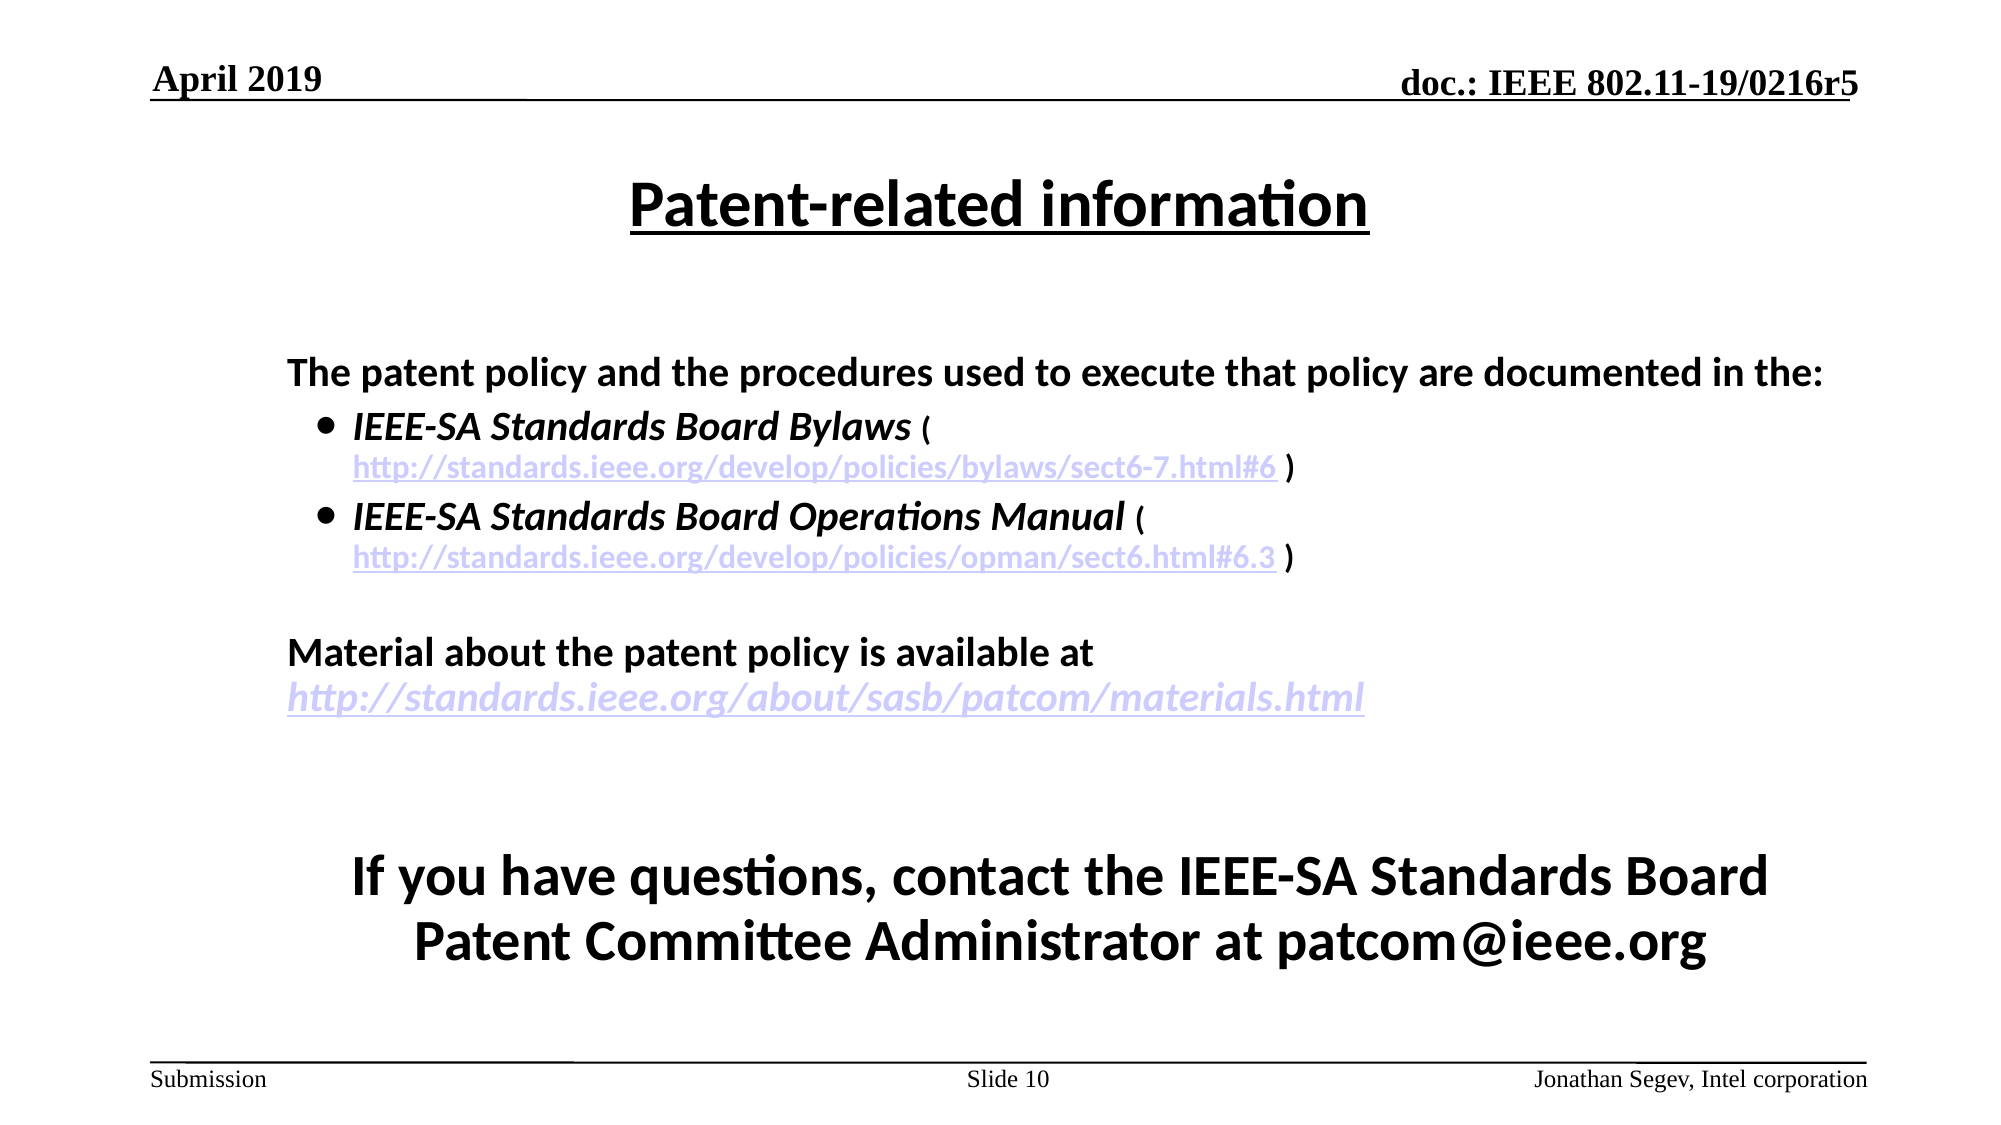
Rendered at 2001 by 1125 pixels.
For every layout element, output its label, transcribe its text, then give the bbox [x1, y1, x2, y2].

slide_number Slide 10 [950, 1061, 1067, 1123]
title Patent-related information [149, 112, 1850, 288]
footer Jonathan Segev, Intel corporation [1171, 1061, 1869, 1093]
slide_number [152, 54, 563, 100]
list The patent policy and the procedures used to execute that policy are documented in the: IEEE-SA Standards Board Bylaws (http://standards.ieee.org/develop/policies/bylaws/sect6-7.html#6 ) IEEE-SA Standards Board Operations Manual (http://standards.ieee.org/develop/policies/opman/sect6.html#6.3 ) Material about the patent policy is available at http://standards.ieee.org/about/sasb/patcom/materials.html If you have questions, contact the IEEE-SA Standards Board Patent Committee Administrator at patcom@ieee.org [149, 324, 1850, 1000]
